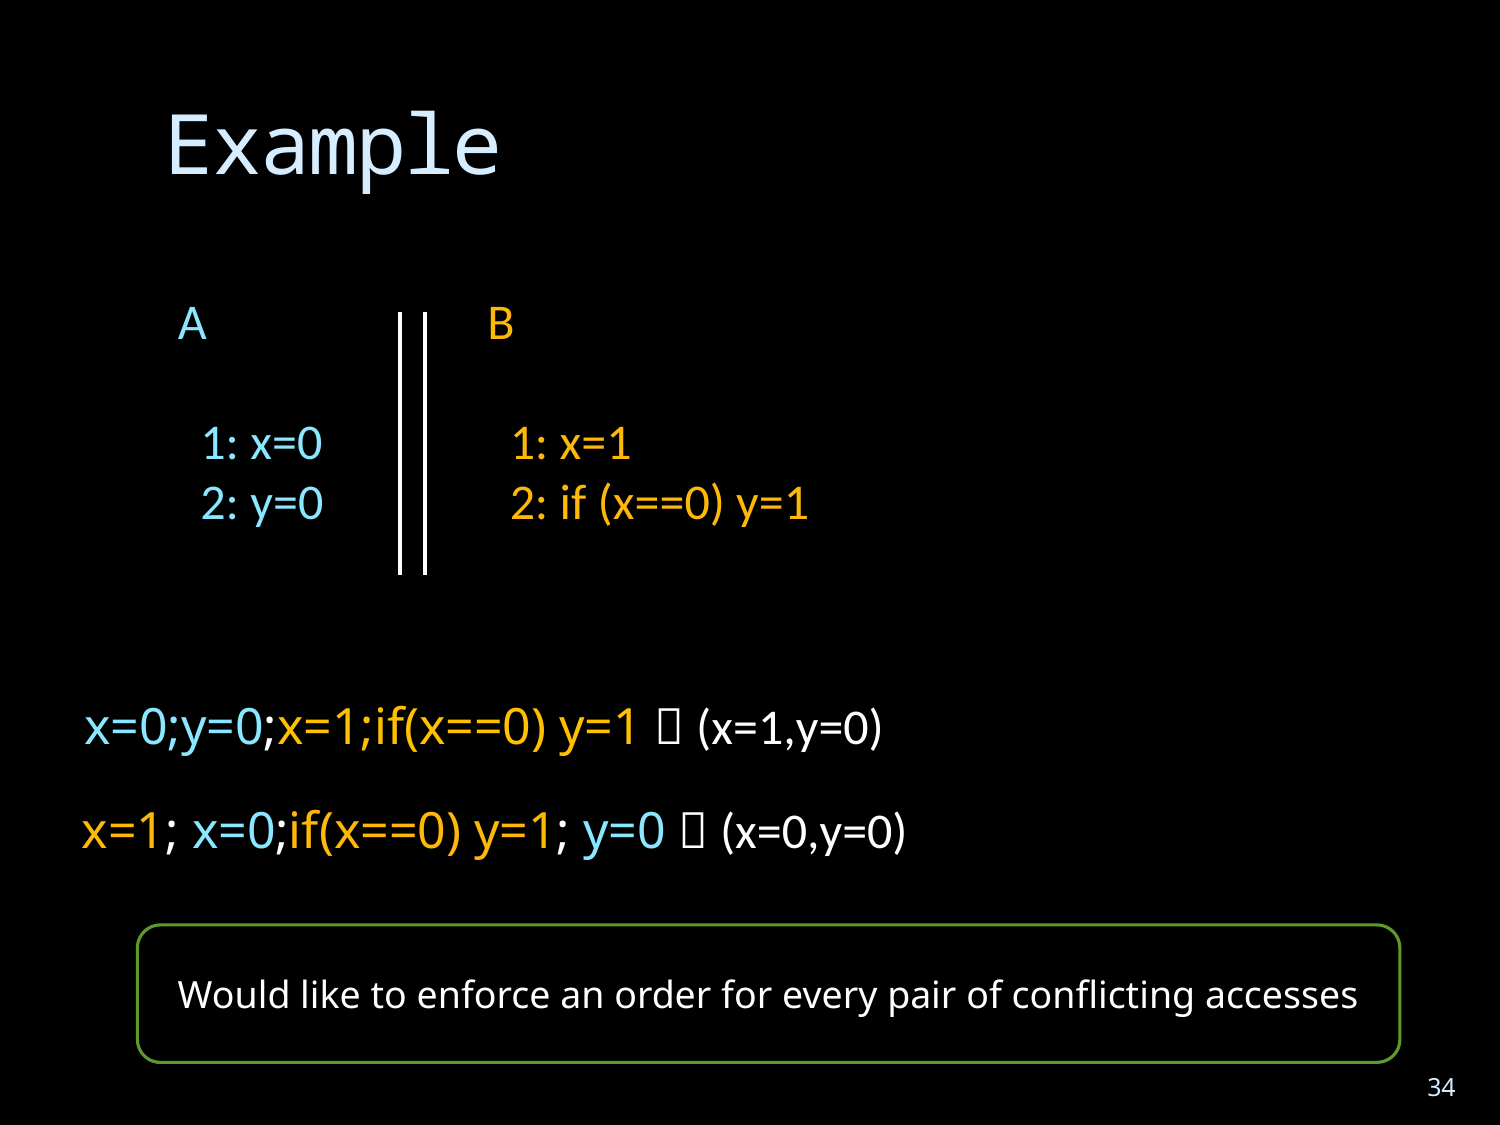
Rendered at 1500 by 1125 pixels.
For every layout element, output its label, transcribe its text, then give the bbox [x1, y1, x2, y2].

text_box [399, 312, 426, 576]
text_box Would like to enforce an order for every pair of conflicting accesses [135, 923, 1402, 1064]
slide_number 34 [1412, 1052, 1488, 1113]
text_box B 1: x=1 2: if (x==0) y=1 [472, 282, 875, 598]
title Example [150, 83, 1425, 234]
text_box x=1; x=0;if(x==0) y=1; y=0  (x=0,y=0) [67, 791, 962, 867]
text_box x=0;y=0;x=1;if(x==0) y=1  (x=1,y=0) [69, 687, 938, 763]
text_box A 1: x=0 2: y=0 [163, 282, 339, 598]
